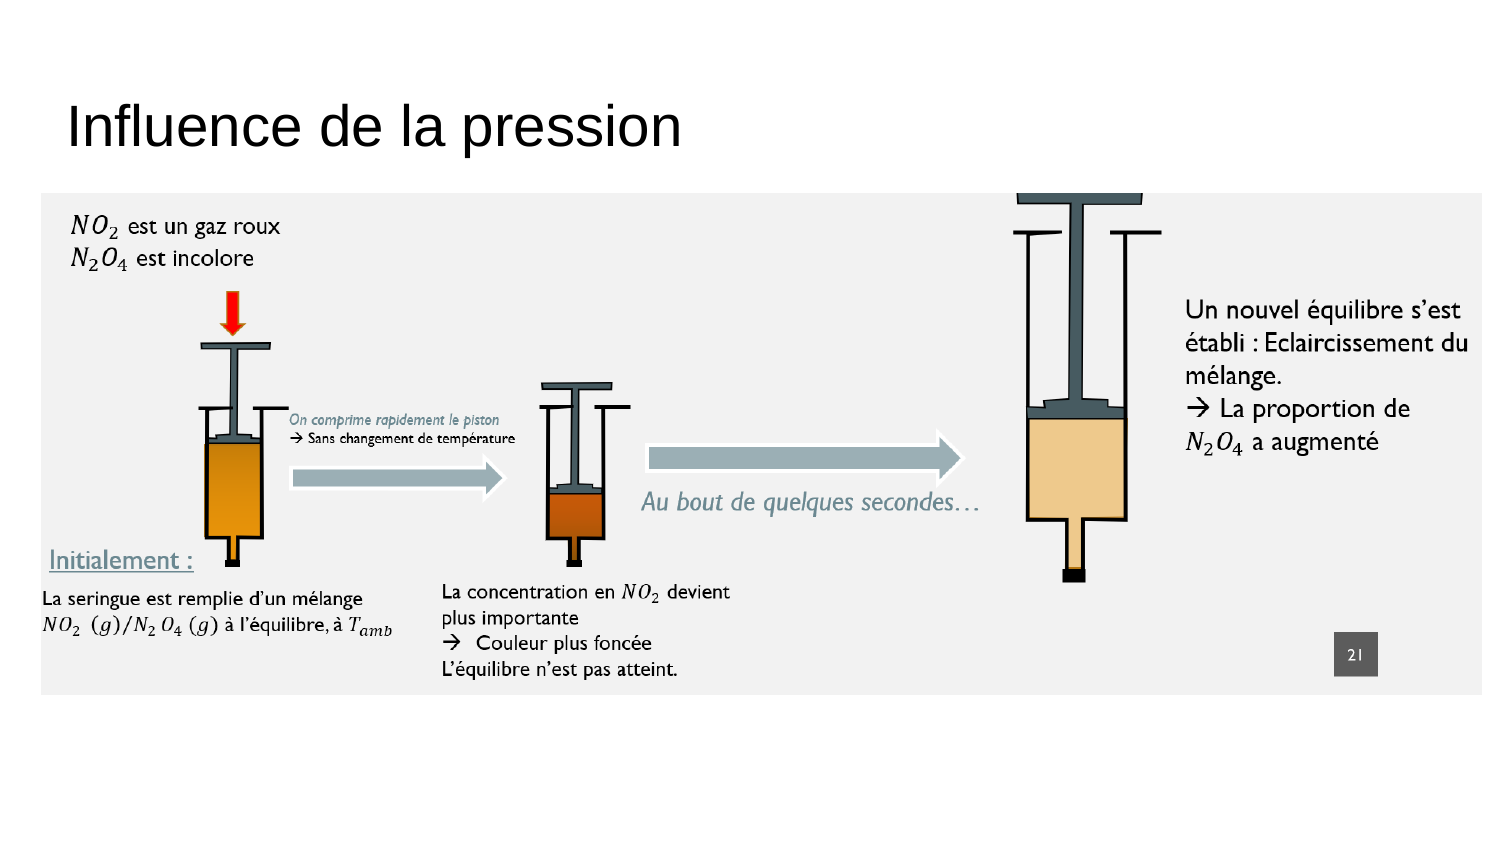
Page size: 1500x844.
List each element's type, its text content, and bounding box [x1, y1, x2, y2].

title Influence de la pression [51, 72, 1449, 167]
picture [40, 193, 1483, 695]
